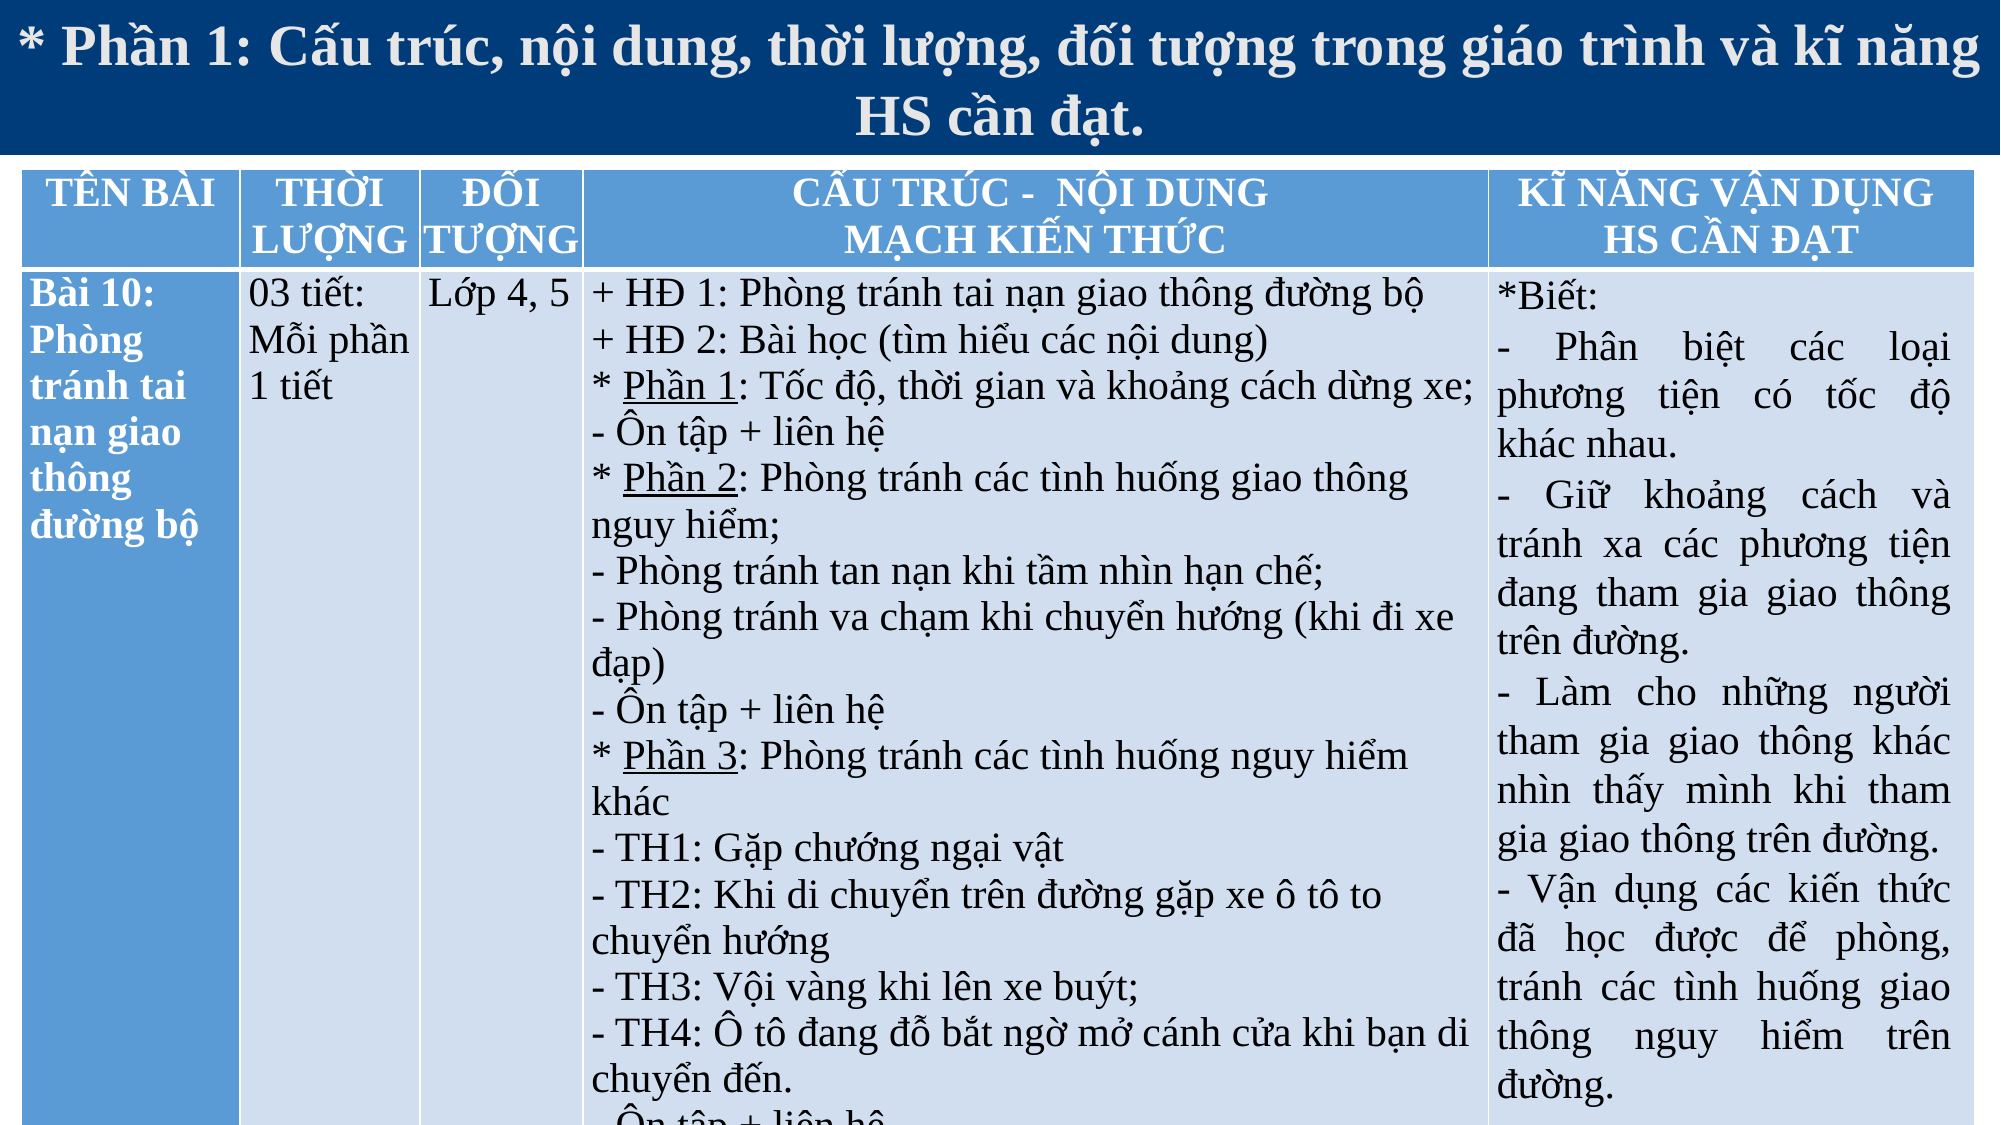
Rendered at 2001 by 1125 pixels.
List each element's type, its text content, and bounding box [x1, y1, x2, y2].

table_header TÊN BÀI [22, 170, 239, 267]
text_box * Phần 1: Cấu trúc, nội dung, thời lượng, đối tượng trong giáo trình và kĩ năng HS cần đạt. [0, 0, 2000, 155]
table_cell Lớp 4, 5 [421, 272, 582, 1125]
table_cell + HĐ 1: Phòng tránh tai nạn giao thông đường bộ + HĐ 2: Bài học (tìm hiểu các nội dung) * Phần 1: Tốc độ, thời gian và khoảng cách dừng xe; - Ôn tập + liên hệ * Phần 2: Phòng tránh các tình huống giao thông nguy hiểm; - Phòng tránh tan nạn khi tầm nhìn hạn chế; - Phòng tránh va chạm khi chuyển hướng (khi đi xe đạp) - Ôn tập + liên hệ * Phần 3: Phòng tránh các tình huống nguy hiểm khác - TH1: Gặp chướng ngại vật - TH2: Khi di chuyển trên đường gặp xe ô tô to chuyển hướng - TH3: Vội vàng khi lên xe buýt; - TH4: Ô tô đang đỗ bắt ngờ mở cánh cửa khi bạn di chuyển đến. - Ôn tập + liên hệ [584, 272, 1488, 1125]
table_header ĐỐI TƯỢNG [421, 170, 582, 267]
table_header CẤU TRÚC - NỘI DUNG MẠCH KIẾN THỨC [584, 170, 1488, 267]
table_cell Bài 10: Phòng tránh tai nạn giao thông đường bộ [22, 272, 239, 1125]
table_cell 03 tiết: Mỗi phần 1 tiết [241, 272, 419, 1125]
table_header KĨ NĂNG VẬN DỤNG HS CẦN ĐẠT [1489, 170, 1974, 267]
table_cell *Biết: - Phân biệt các loại phương tiện có tốc độ khác nhau. - Giữ khoảng cách và tránh xa các phương tiện đang tham gia giao thông trên đường. - Làm cho những người tham gia giao thông khác nhìn thấy mình khi tham gia giao thông trên đường. - Vận dụng các kiến thức đã học được để phòng, tránh các tình huống giao thông nguy hiểm trên đường. [1489, 272, 1974, 1125]
table_header THỜI LƯỢNG [241, 170, 419, 267]
